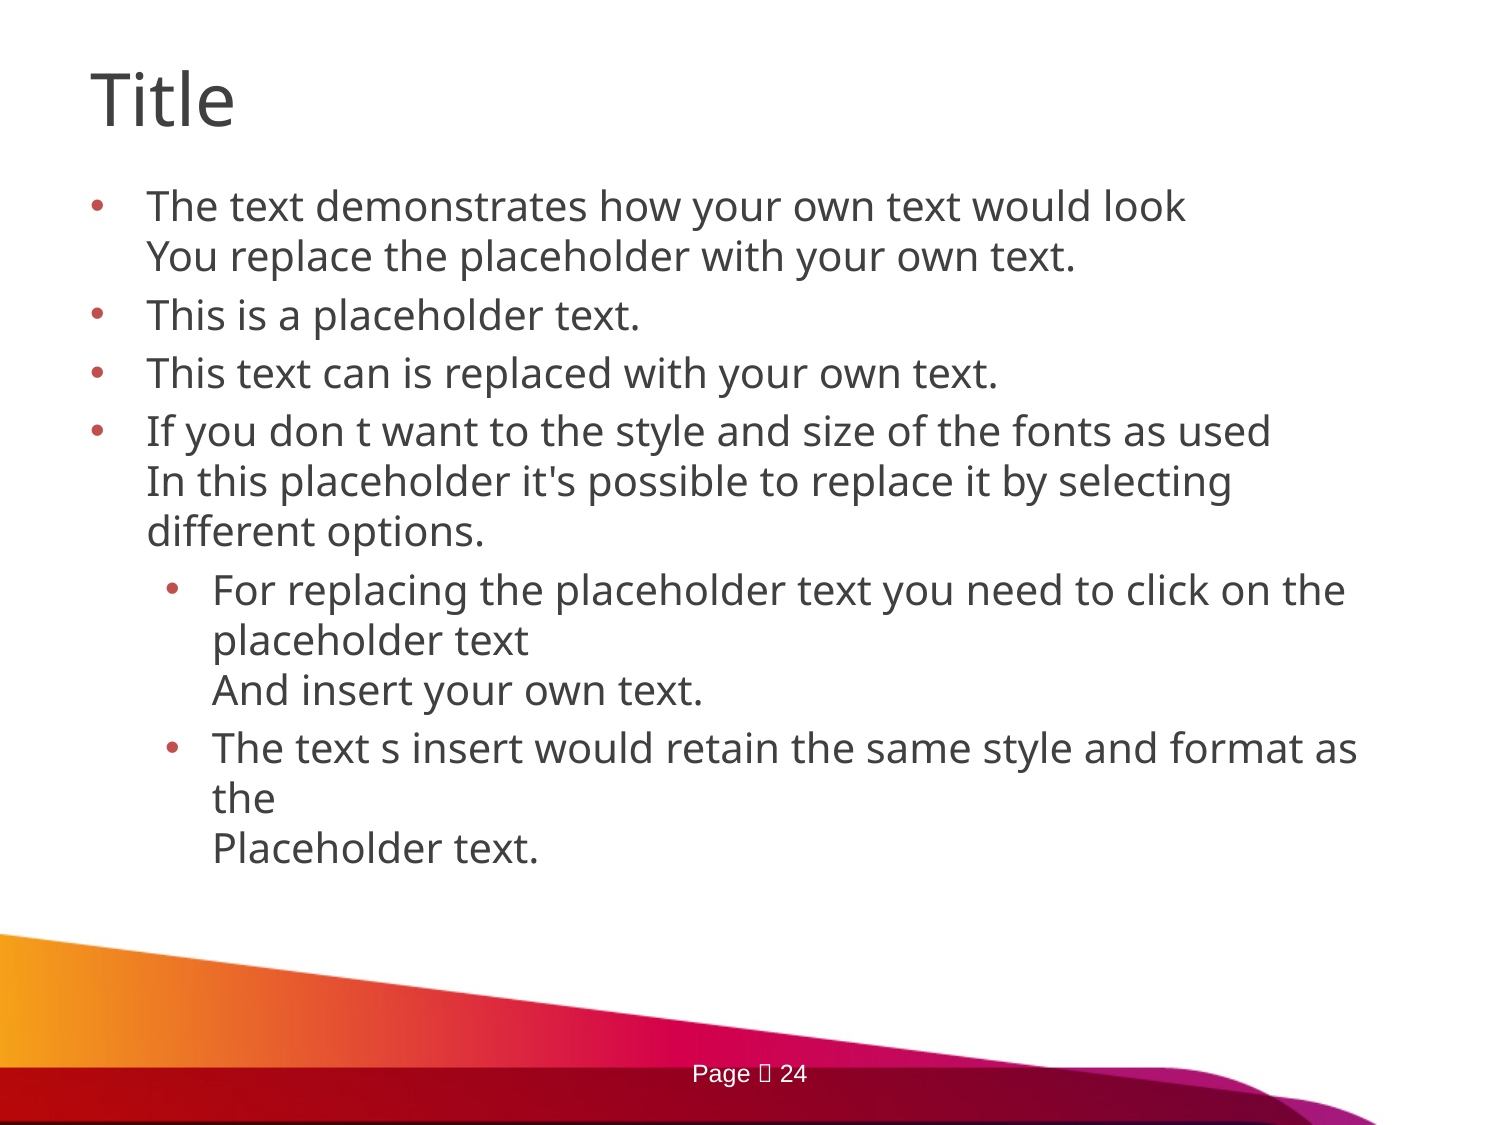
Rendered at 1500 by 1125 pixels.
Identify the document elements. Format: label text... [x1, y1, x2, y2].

list The text demonstrates how your own text would look You replace the placeholder with your own text. This is a placeholder text. This text can is replaced with your own text. If you don t want to the style and size of the fonts as used In this placeholder it's possible to replace it by selecting different options. For replacing the placeholder text you need to click on the placeholder text And insert your own text. The text s insert would retain the same style and format as the Placeholder text. [75, 172, 1425, 1005]
picture [0, 0, 1500, 1125]
footer Page  24 [512, 1042, 988, 1103]
title Title [75, 45, 1425, 149]
